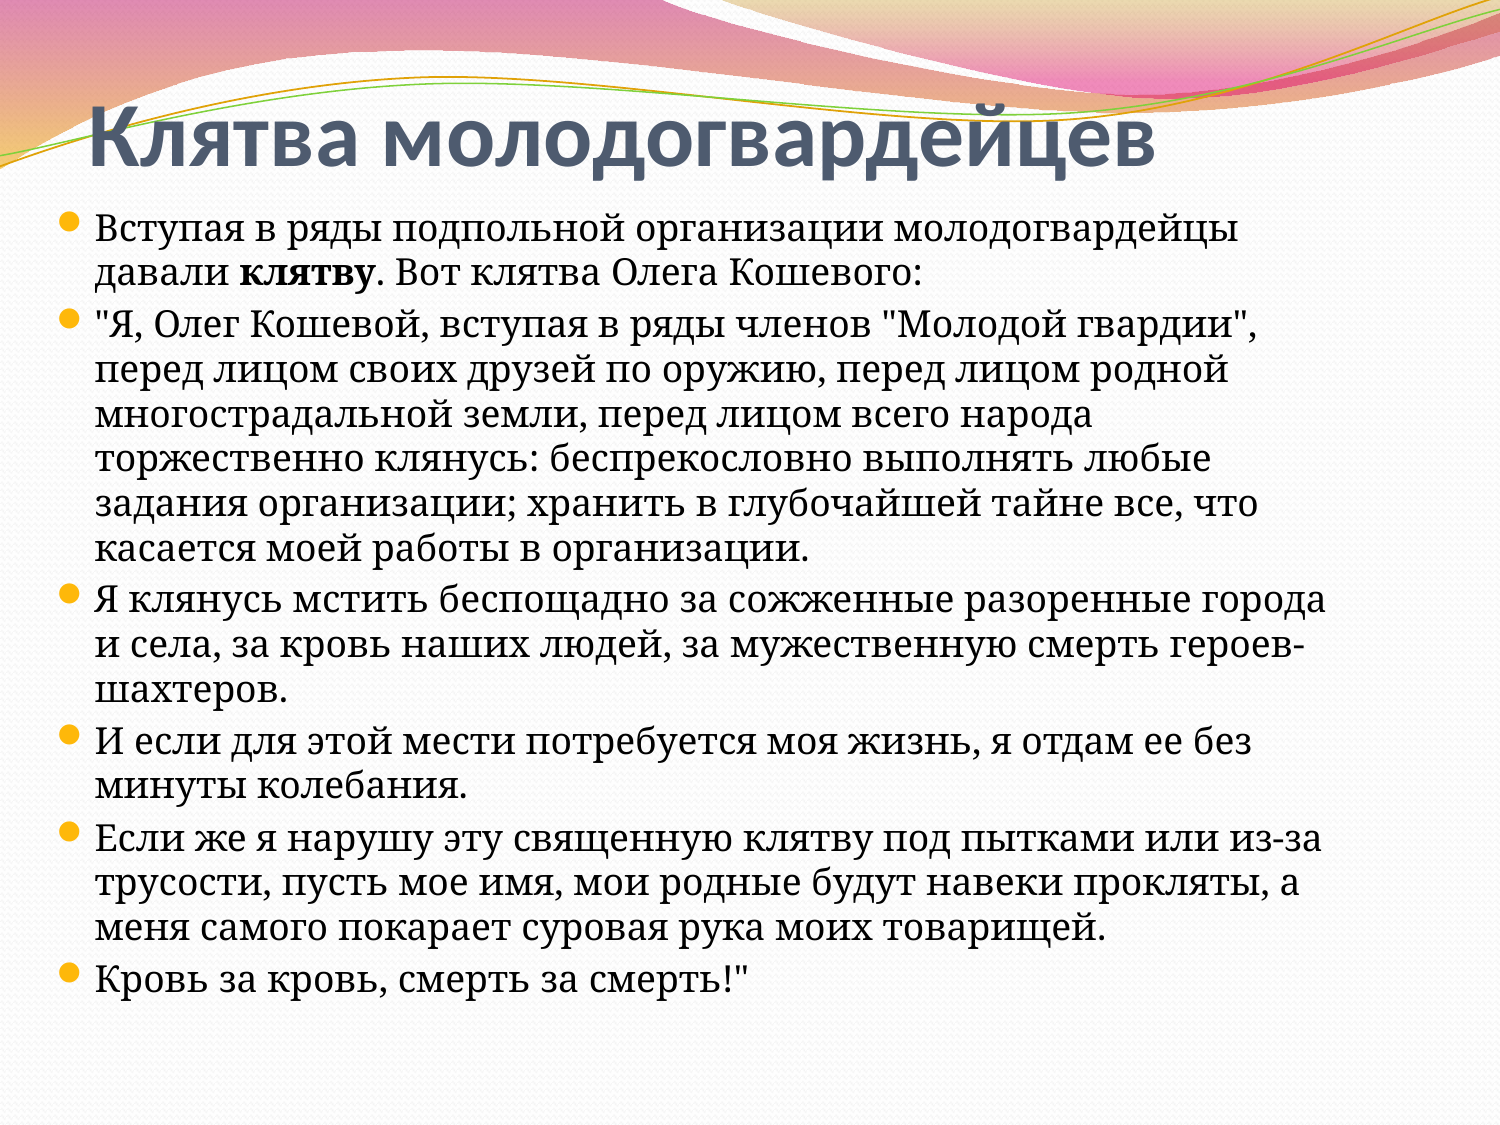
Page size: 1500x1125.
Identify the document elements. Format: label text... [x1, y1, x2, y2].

list Вступая в ряды подпольной организации молодогвардейцы давали клятву. Вот клятва Олега Кошевого: "Я, Олег Кошевой, вступая в ряды членов "Молодой гвардии", перед лицом своих друзей по оружию, перед лицом родной многострадальной земли, перед лицом всего народа торжественно клянусь: беспрекословно выполнять любые задания организации; хранить в глубочайшей тайне все, что касается моей работы в организации. Я клянусь мстить беспощадно за сожженные разоренные города и села, за кровь наших людей, за мужественную смерть героев-шахтеров. И если для этой мести потребуется моя жизнь, я отдам ее без минуты колебания. Если же я нарушу эту священную клятву под пытками или из-за трусости, пусть мое имя, мои родные будут навеки прокляты, а меня самого покарает суровая рука моих товарищей. Кровь за кровь, смерть за смерть!" [40, 196, 1351, 1038]
title Клятва молодогвардейцев [88, 66, 1438, 185]
